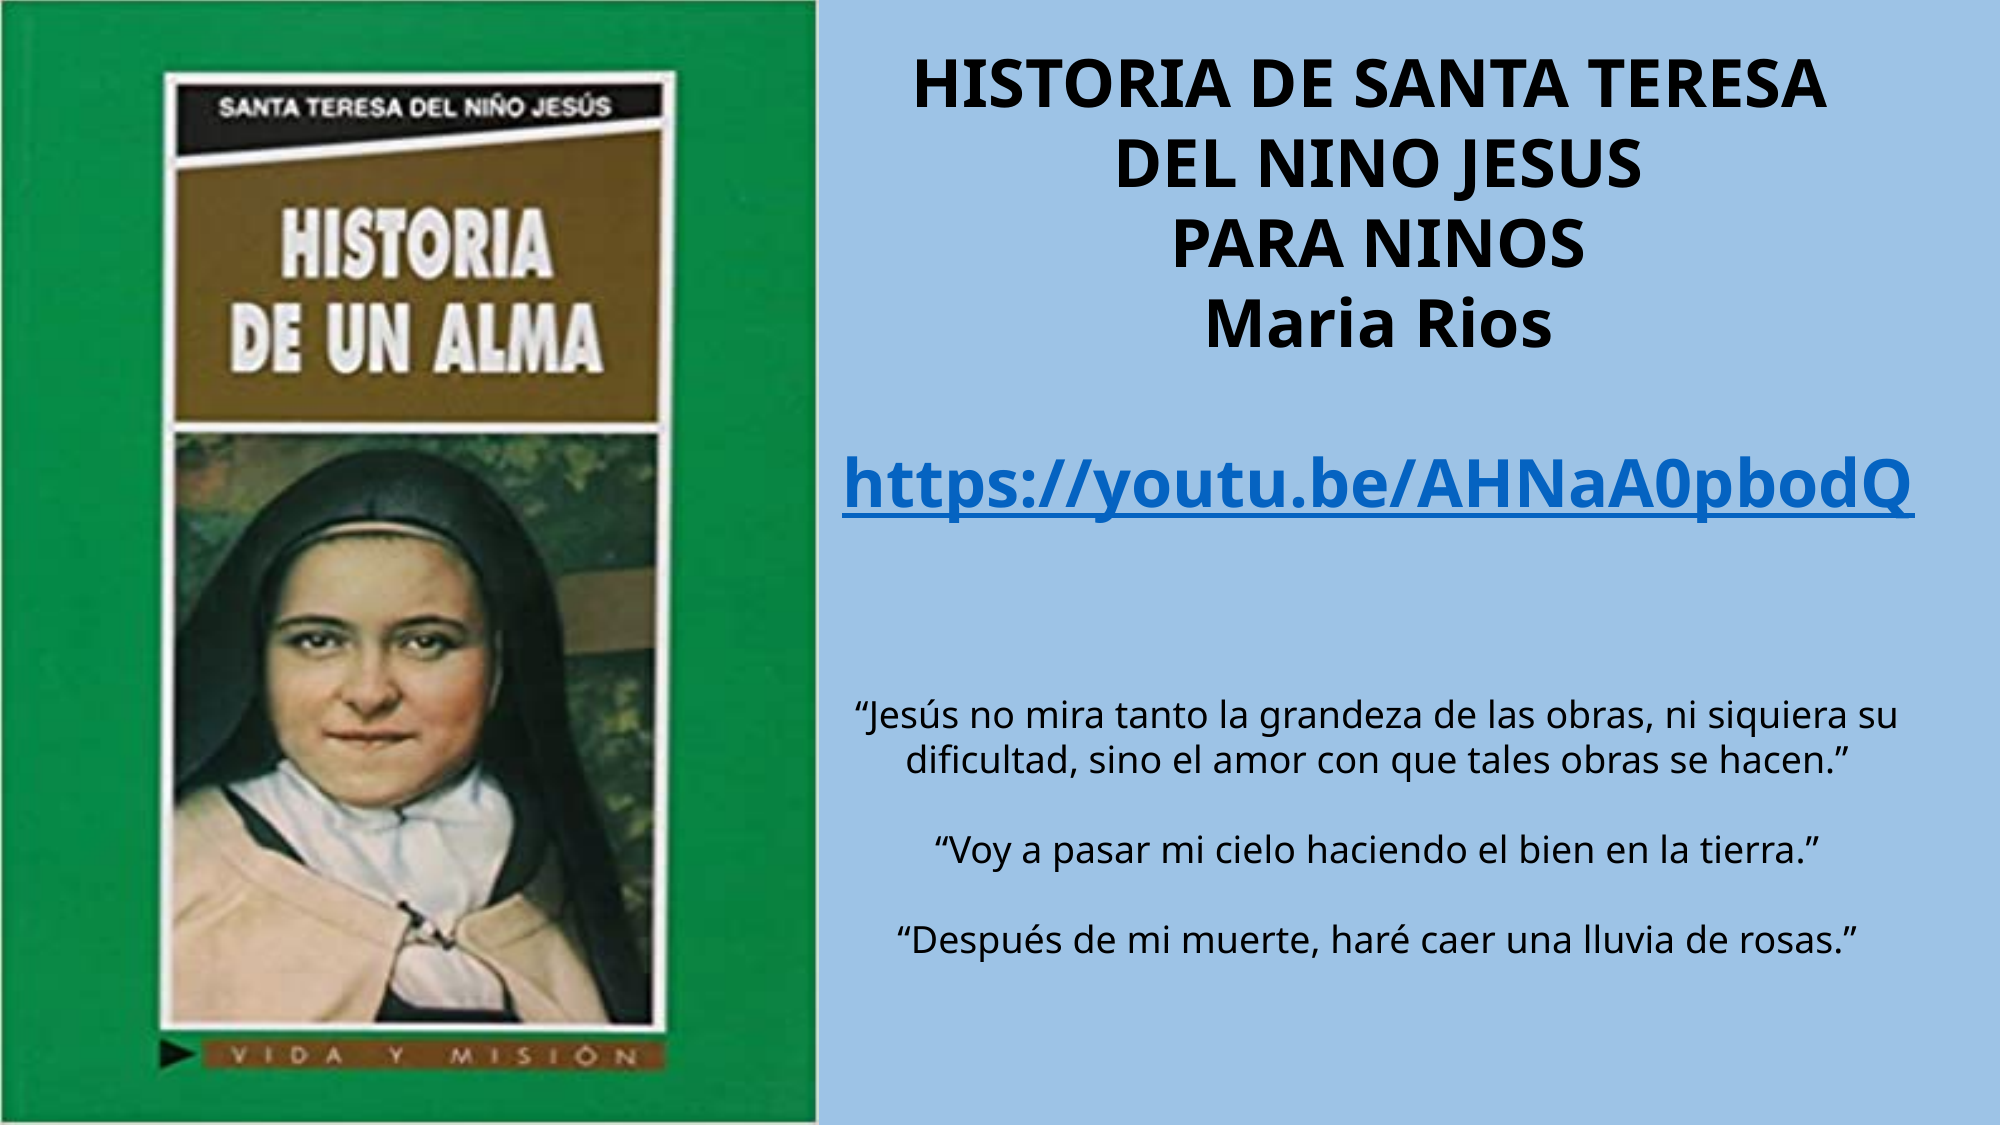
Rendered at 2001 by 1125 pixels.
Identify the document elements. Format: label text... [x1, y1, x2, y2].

text_box “Jesús no mira tanto la grandeza de las obras, ni siquiera su dificultad, sino el amor con que tales obras se hacen.” “Voy a pasar mi cielo haciendo el bien en la tierra.” “Después de mi muerte, haré caer una lluvia de rosas.” [819, 683, 1977, 1014]
picture [0, 0, 819, 1125]
text_box HISTORIA DE SANTA TERESA DEL NINO JESUS PARA NINOS Maria Rios https://youtu.be/AHNaA0pbodQ [827, 33, 1930, 539]
